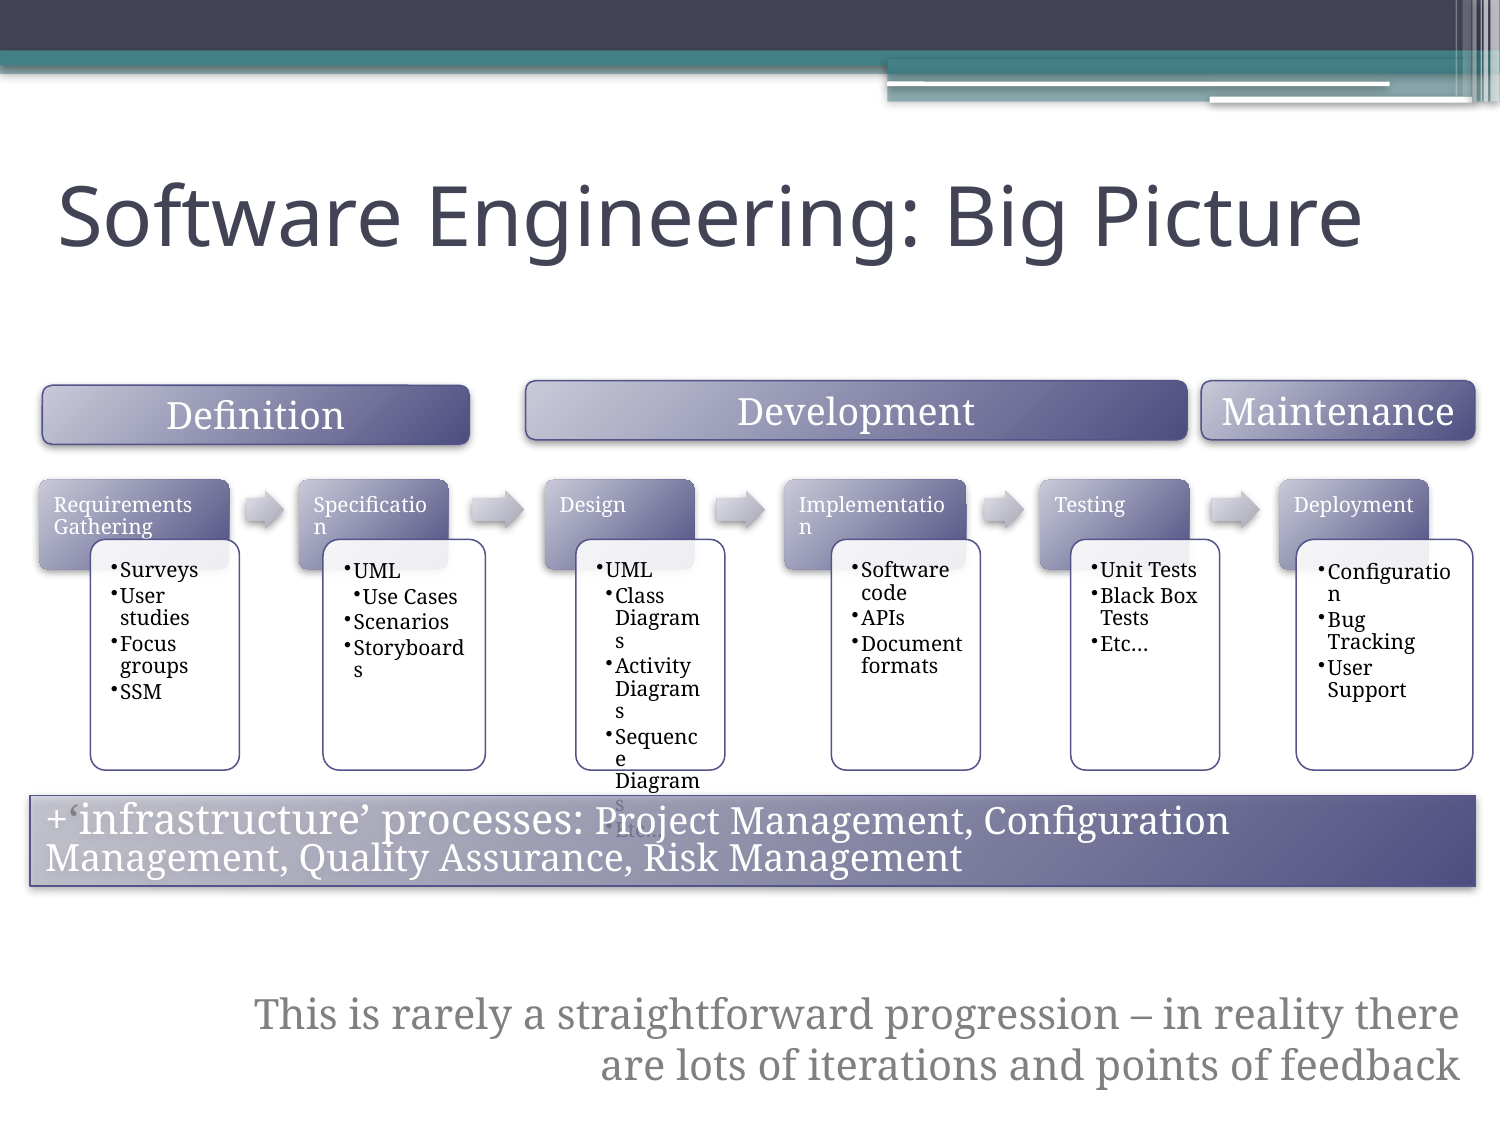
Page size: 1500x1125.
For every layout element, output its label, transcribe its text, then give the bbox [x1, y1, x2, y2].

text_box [37, 362, 1476, 888]
title Software Engineering: Big Picture [42, 125, 1393, 301]
text_box This is rarely a straightforward progression – in reality there are lots of iterations and points of feedback [194, 980, 1475, 1096]
